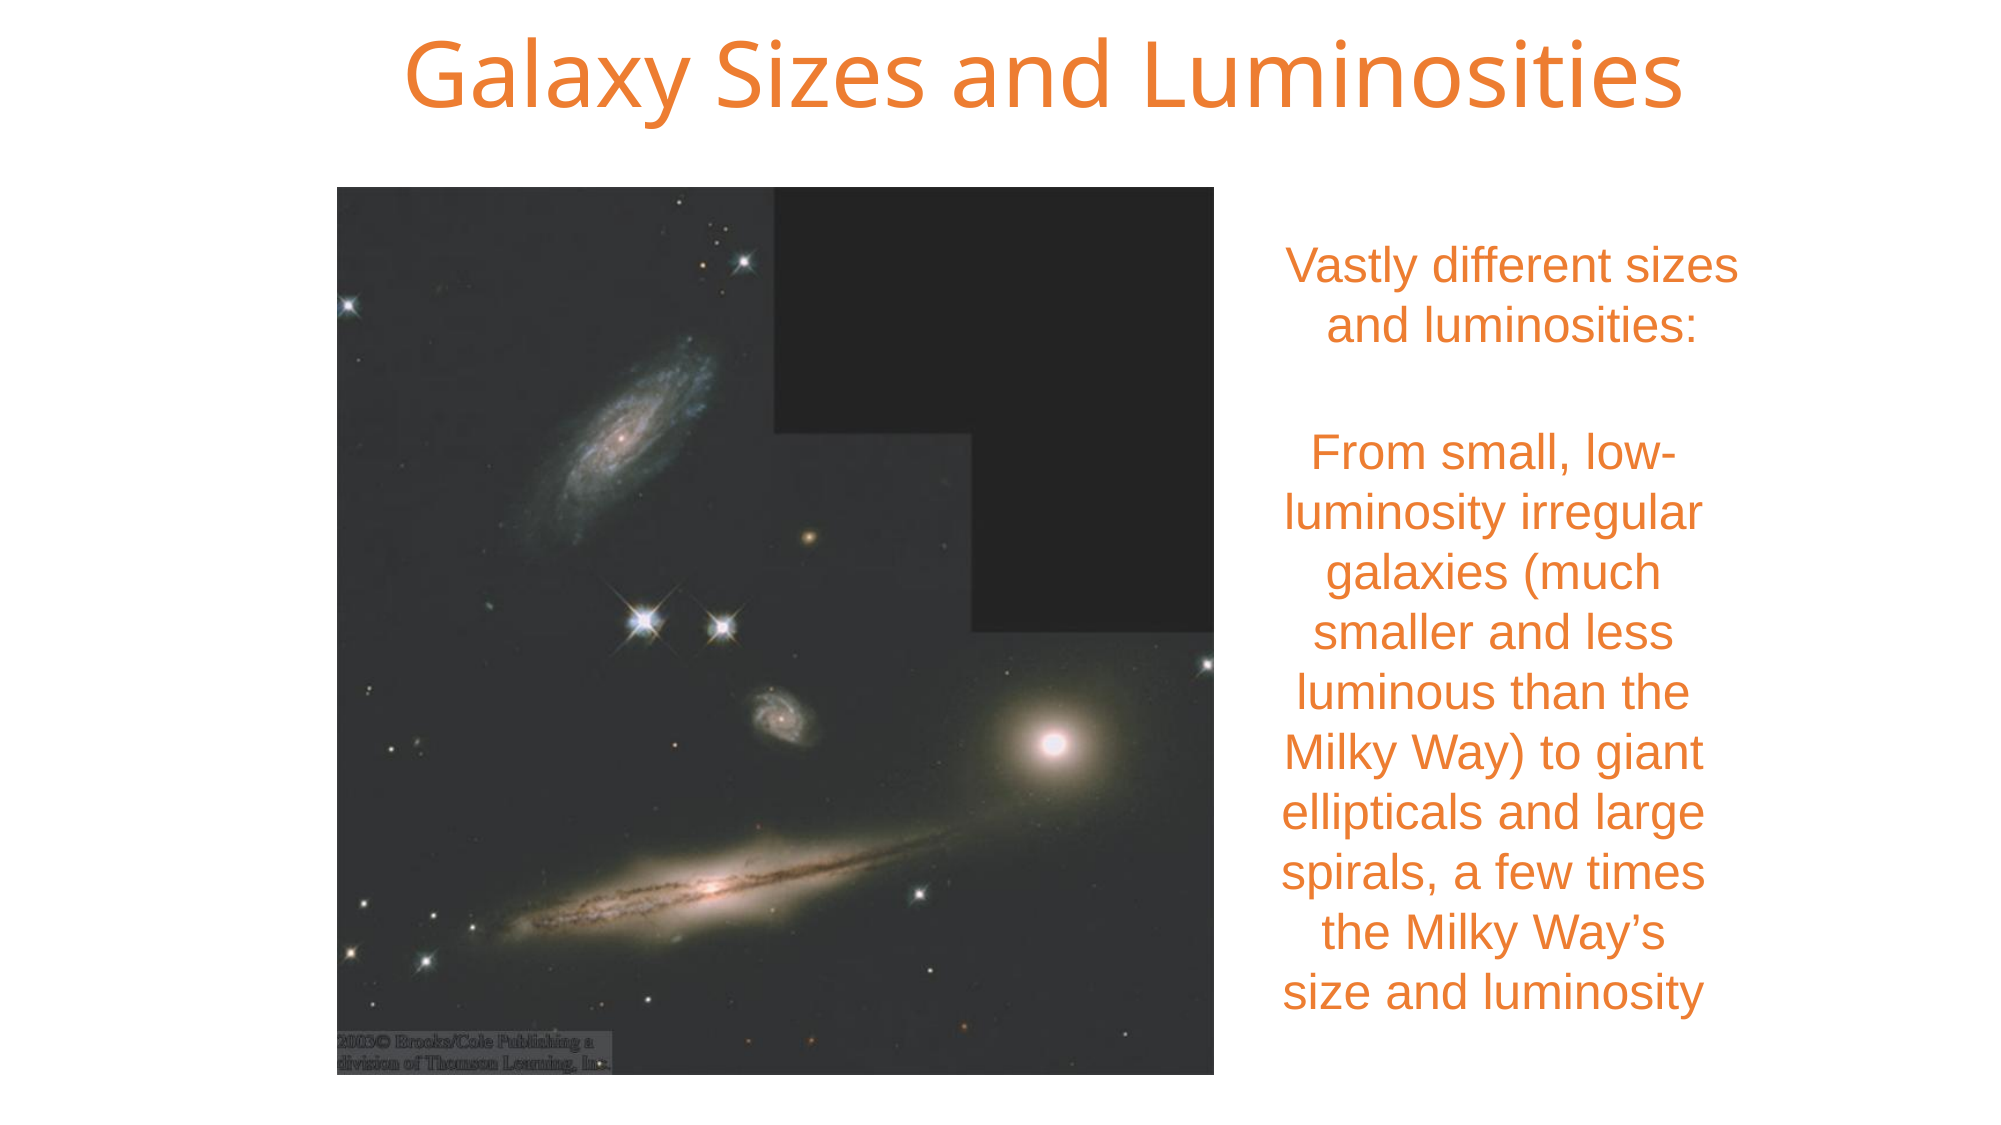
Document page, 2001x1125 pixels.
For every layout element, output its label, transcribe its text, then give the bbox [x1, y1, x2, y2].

title Galaxy Sizes and Luminosities [387, 12, 1738, 143]
text_box From small, low-luminosity irregular galaxies (much smaller and less luminous than the Milky Way) to giant ellipticals and large spirals, a few times the Milky Way’s size and luminosity [1262, 412, 1725, 1028]
text_box Vastly different sizes and luminosities: [1249, 224, 1775, 360]
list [337, 187, 1214, 1075]
